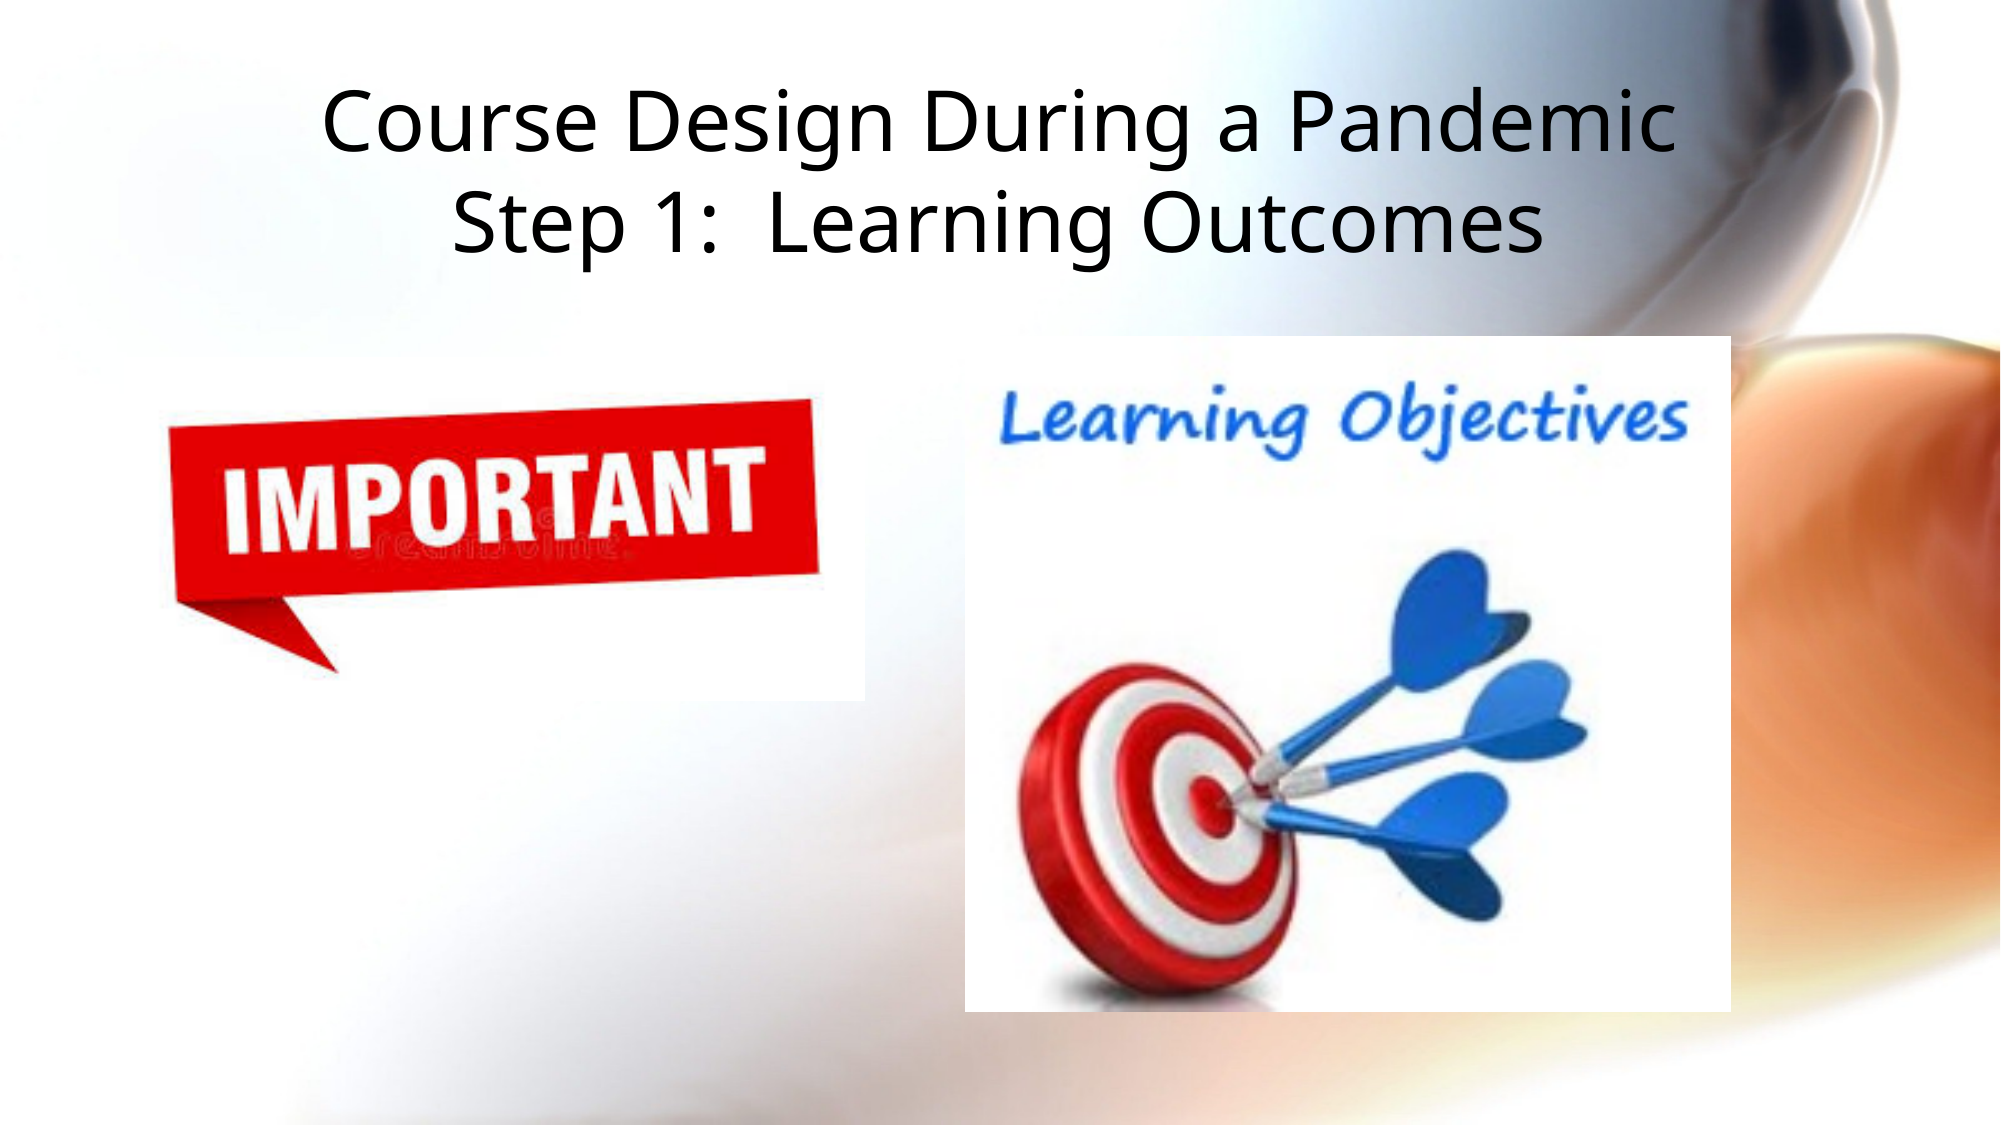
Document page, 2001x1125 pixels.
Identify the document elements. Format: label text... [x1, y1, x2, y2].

picture [0, 0, 2001, 1125]
title Course Design During a Pandemic Step 1: Learning Outcomes [137, 59, 1863, 278]
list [965, 336, 1731, 1012]
